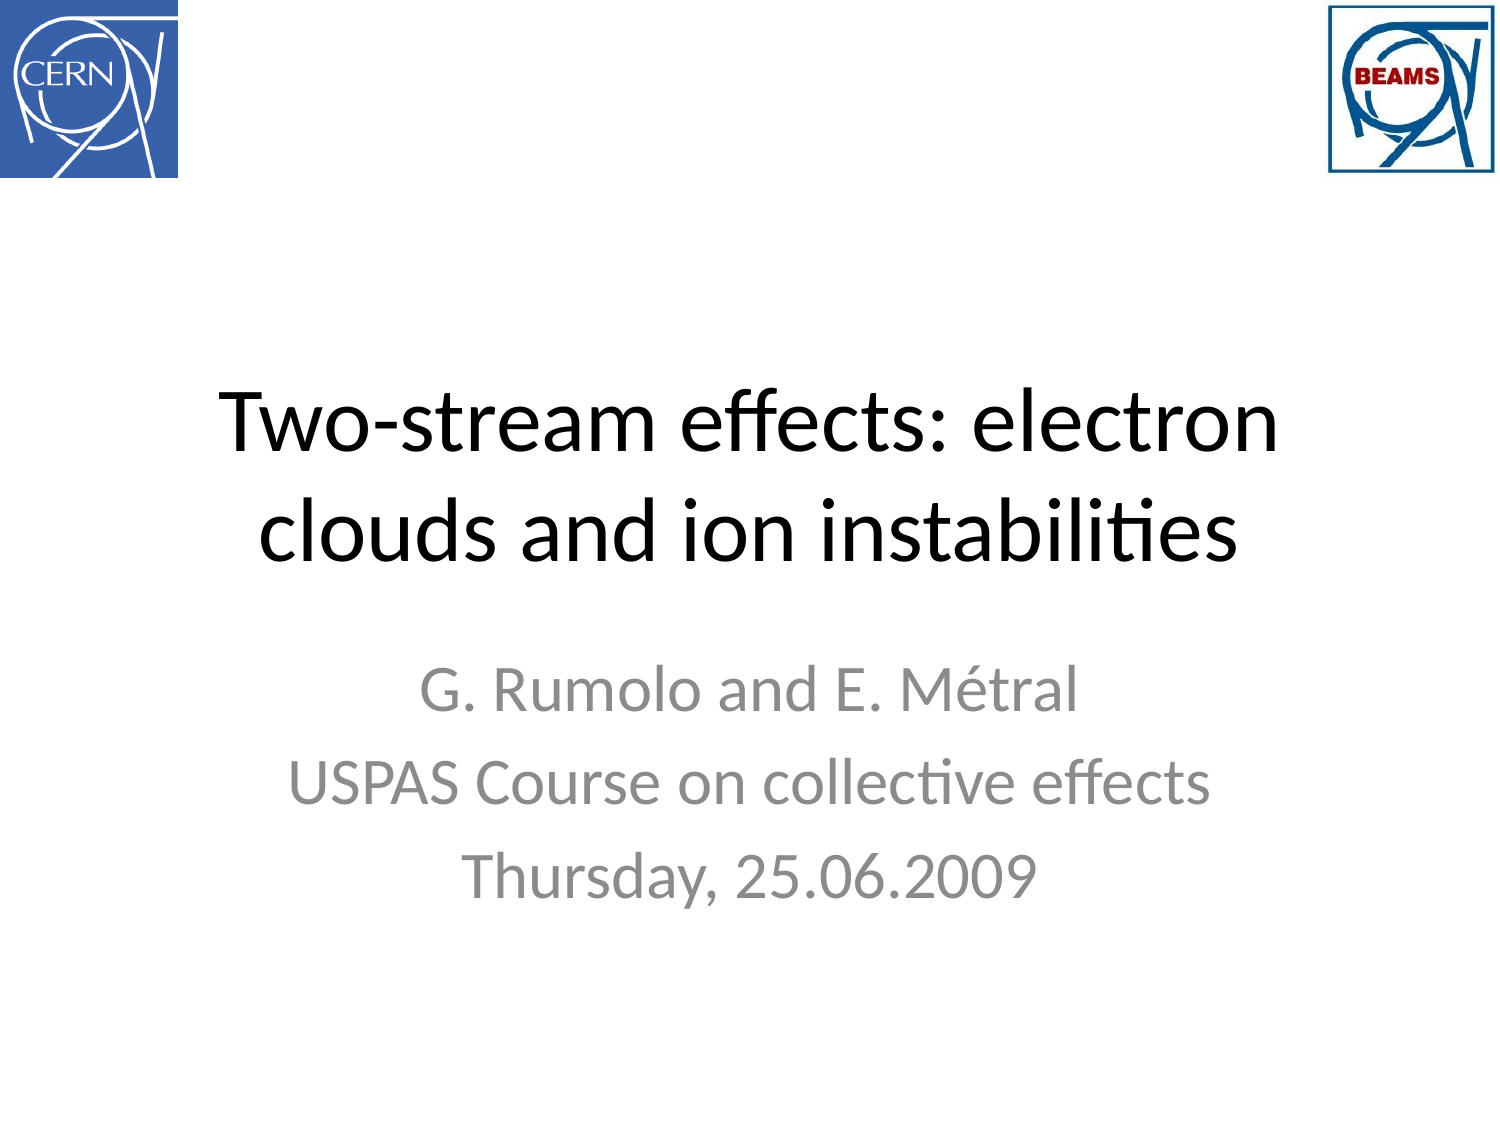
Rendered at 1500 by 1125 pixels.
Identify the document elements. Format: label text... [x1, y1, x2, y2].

title Two-stream effects: electron clouds and ion instabilities [112, 349, 1388, 591]
picture [1322, 0, 1500, 178]
picture [0, 0, 178, 178]
subtitle G. Rumolo and E. Métral USPAS Course on collective effects Thursday, 25.06.2009 [225, 637, 1275, 925]
